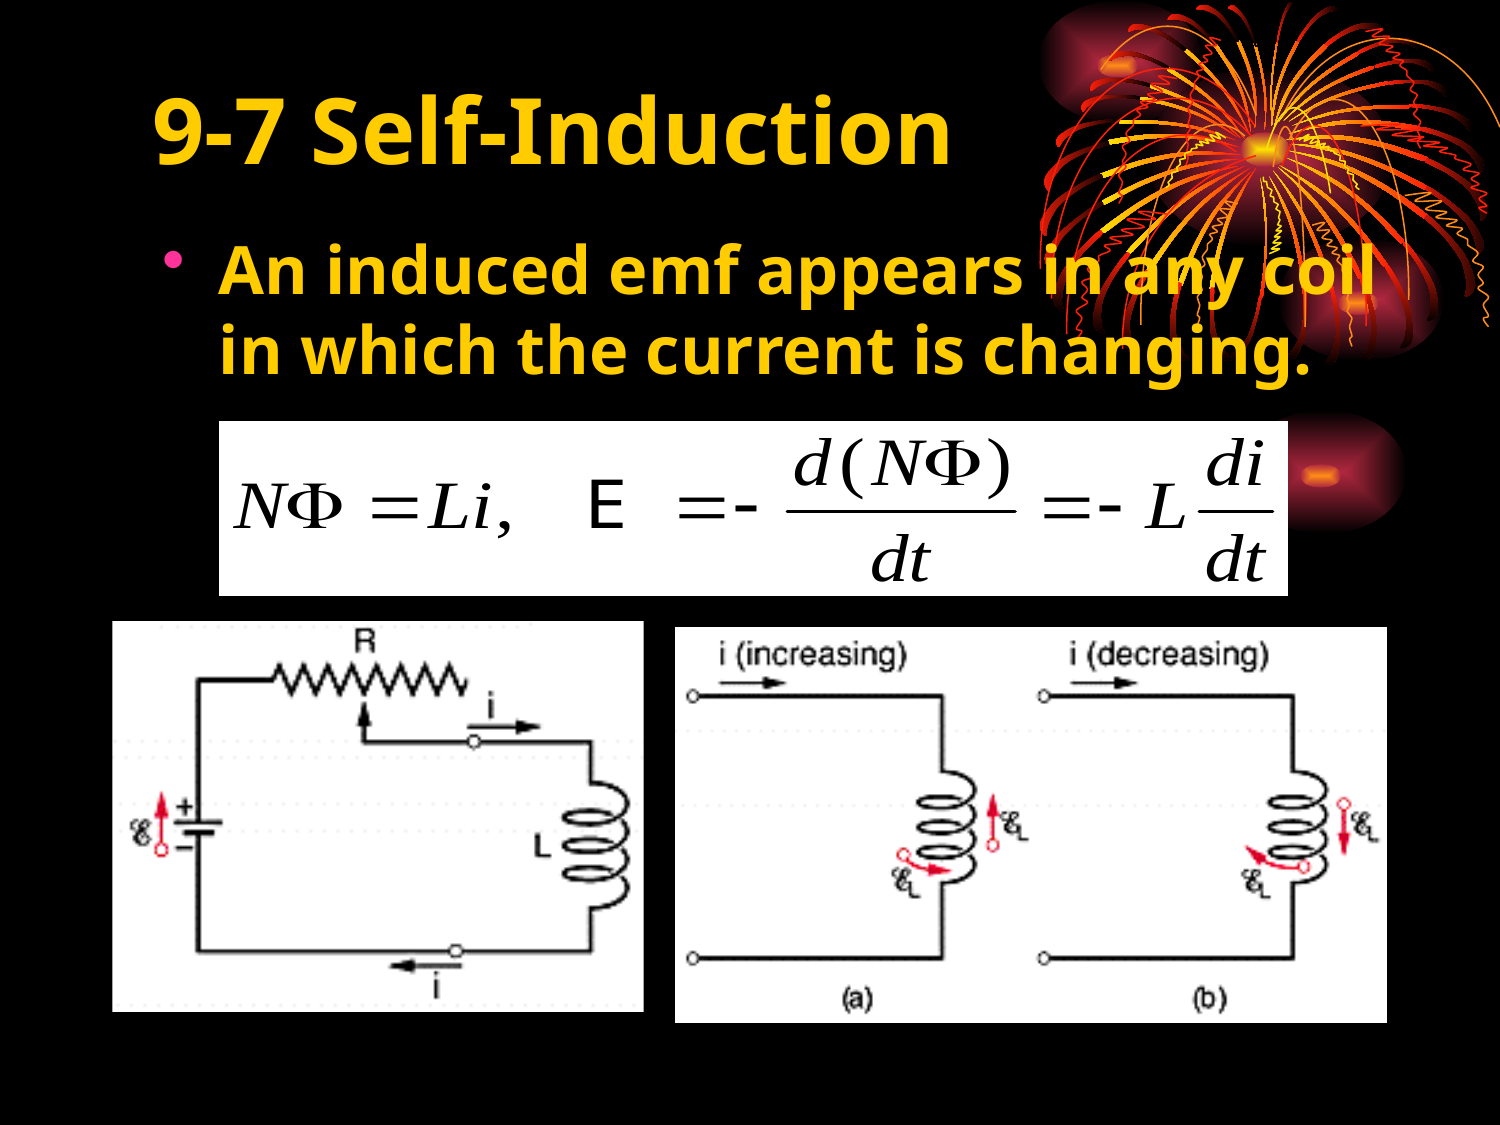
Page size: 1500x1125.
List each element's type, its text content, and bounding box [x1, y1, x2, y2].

list An induced emf appears in any coil in which the current is changing. [147, 219, 1398, 396]
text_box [111, 621, 645, 1013]
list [218, 420, 1289, 597]
title 9-7 Self-Induction [137, 56, 1413, 201]
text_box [674, 627, 1388, 1024]
